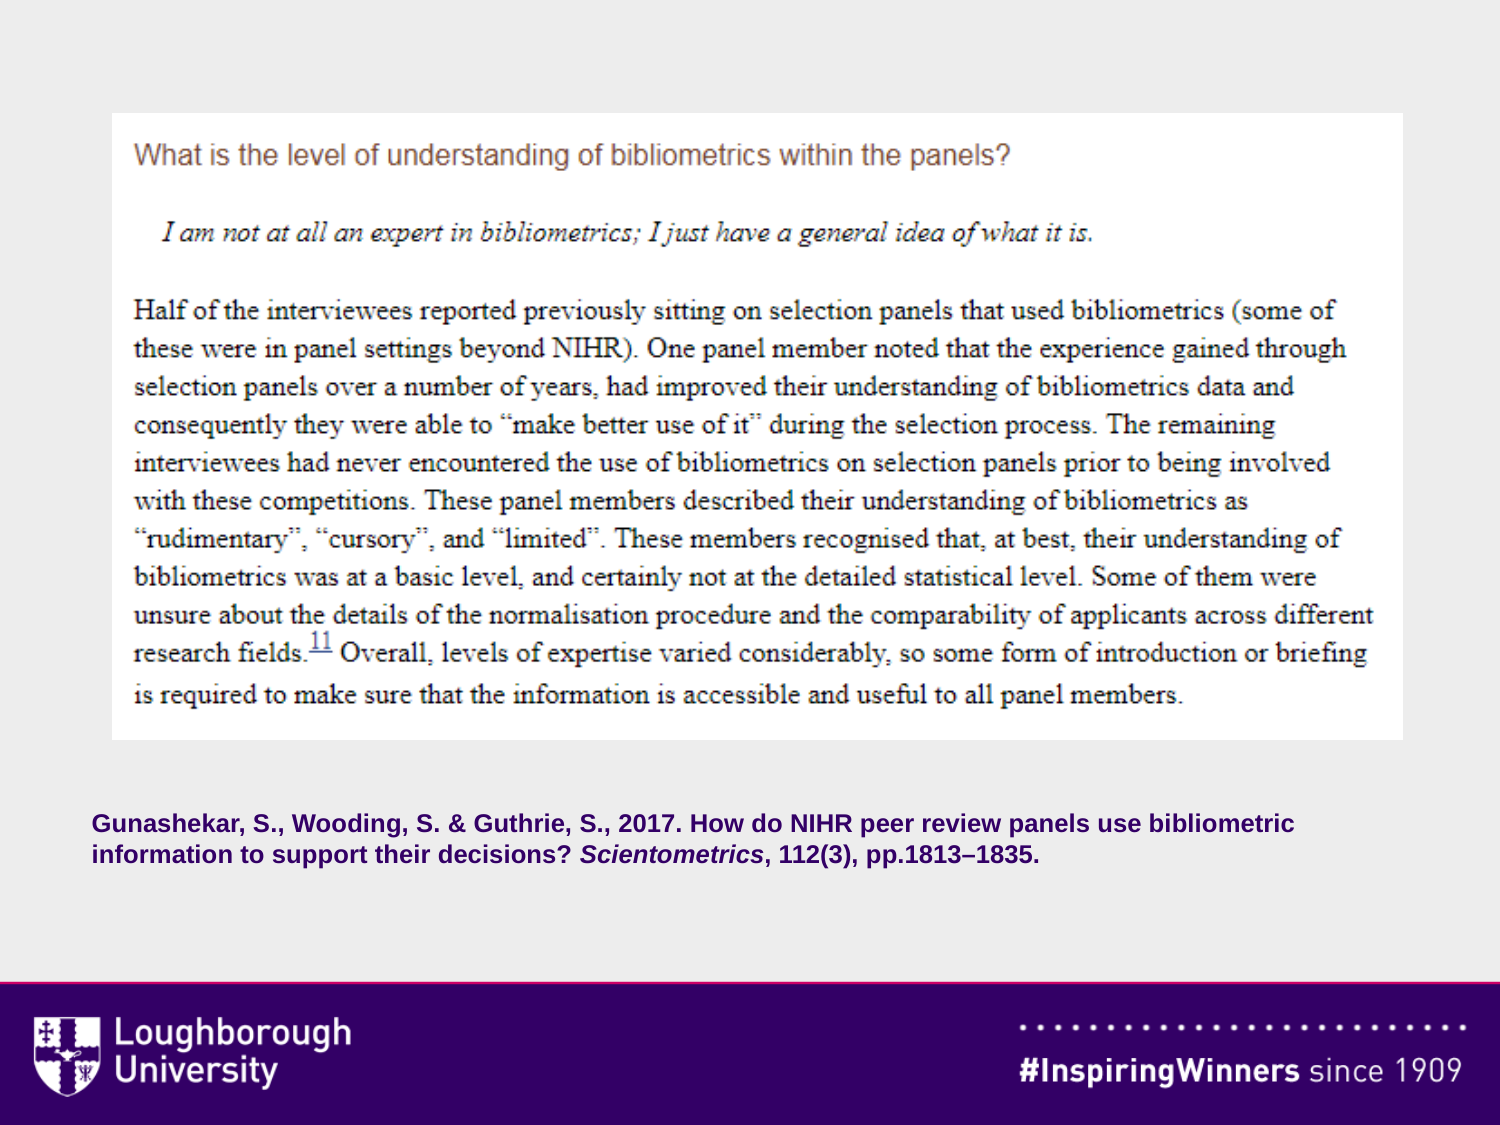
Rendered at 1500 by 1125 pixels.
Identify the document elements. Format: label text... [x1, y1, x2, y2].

title Gunashekar, S., Wooding, S. & Guthrie, S., 2017. How do NIHR peer review panels use bibliometric information to support their decisions? Scientometrics, 112(3), pp.1813–1835. [76, 798, 1427, 939]
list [111, 113, 1403, 740]
picture [0, 0, 1500, 1125]
